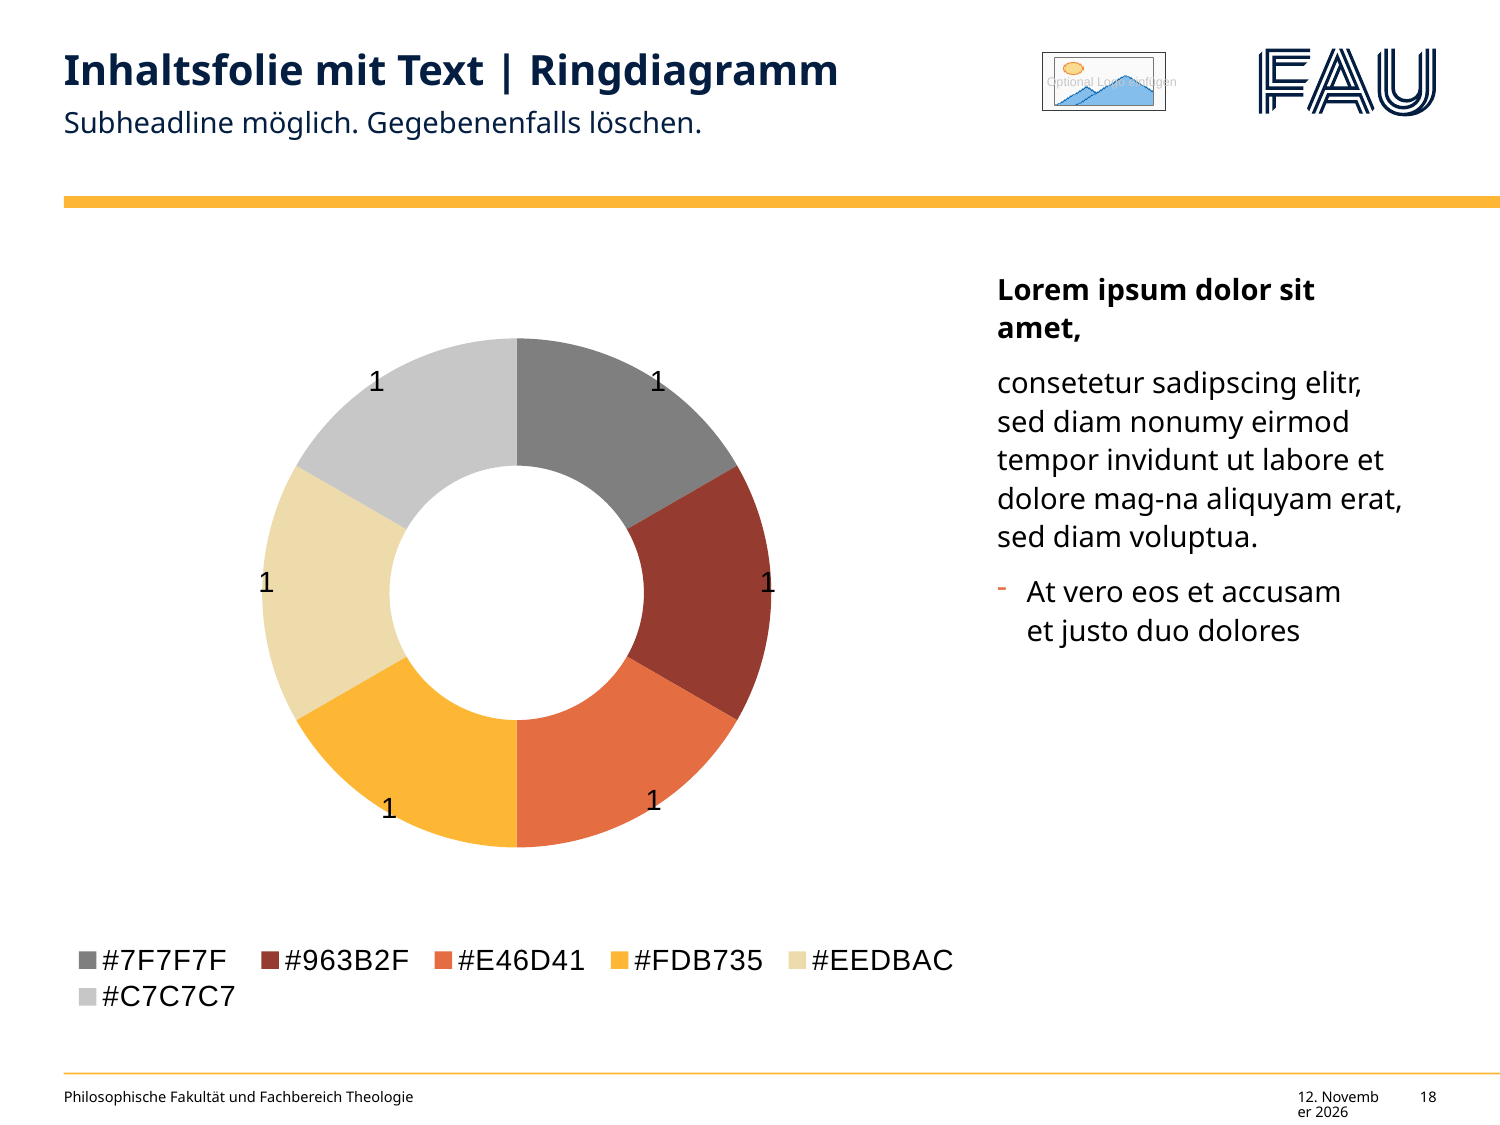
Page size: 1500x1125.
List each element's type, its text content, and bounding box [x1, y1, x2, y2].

footer Philosophische Fakultät und Fachbereich Theologie [63, 1088, 737, 1106]
chart [63, 267, 970, 1018]
slide_number 18 [1406, 1088, 1437, 1106]
title Inhaltsfolie mit Text | Ringdiagramm [63, 49, 906, 95]
list Subheadline möglich. Gegebenenfalls löschen. [63, 100, 906, 137]
list Lorem ipsum dolor sit amet, consetetur sadipscing elitr, sed diam nonumy eirmod tempor invidunt ut labore et dolore mag-na aliquyam erat, sed diam voluptua. At vero eos et accusam et justo duo dolores [997, 267, 1437, 1018]
picture [1037, 49, 1171, 113]
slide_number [1297, 1088, 1387, 1106]
